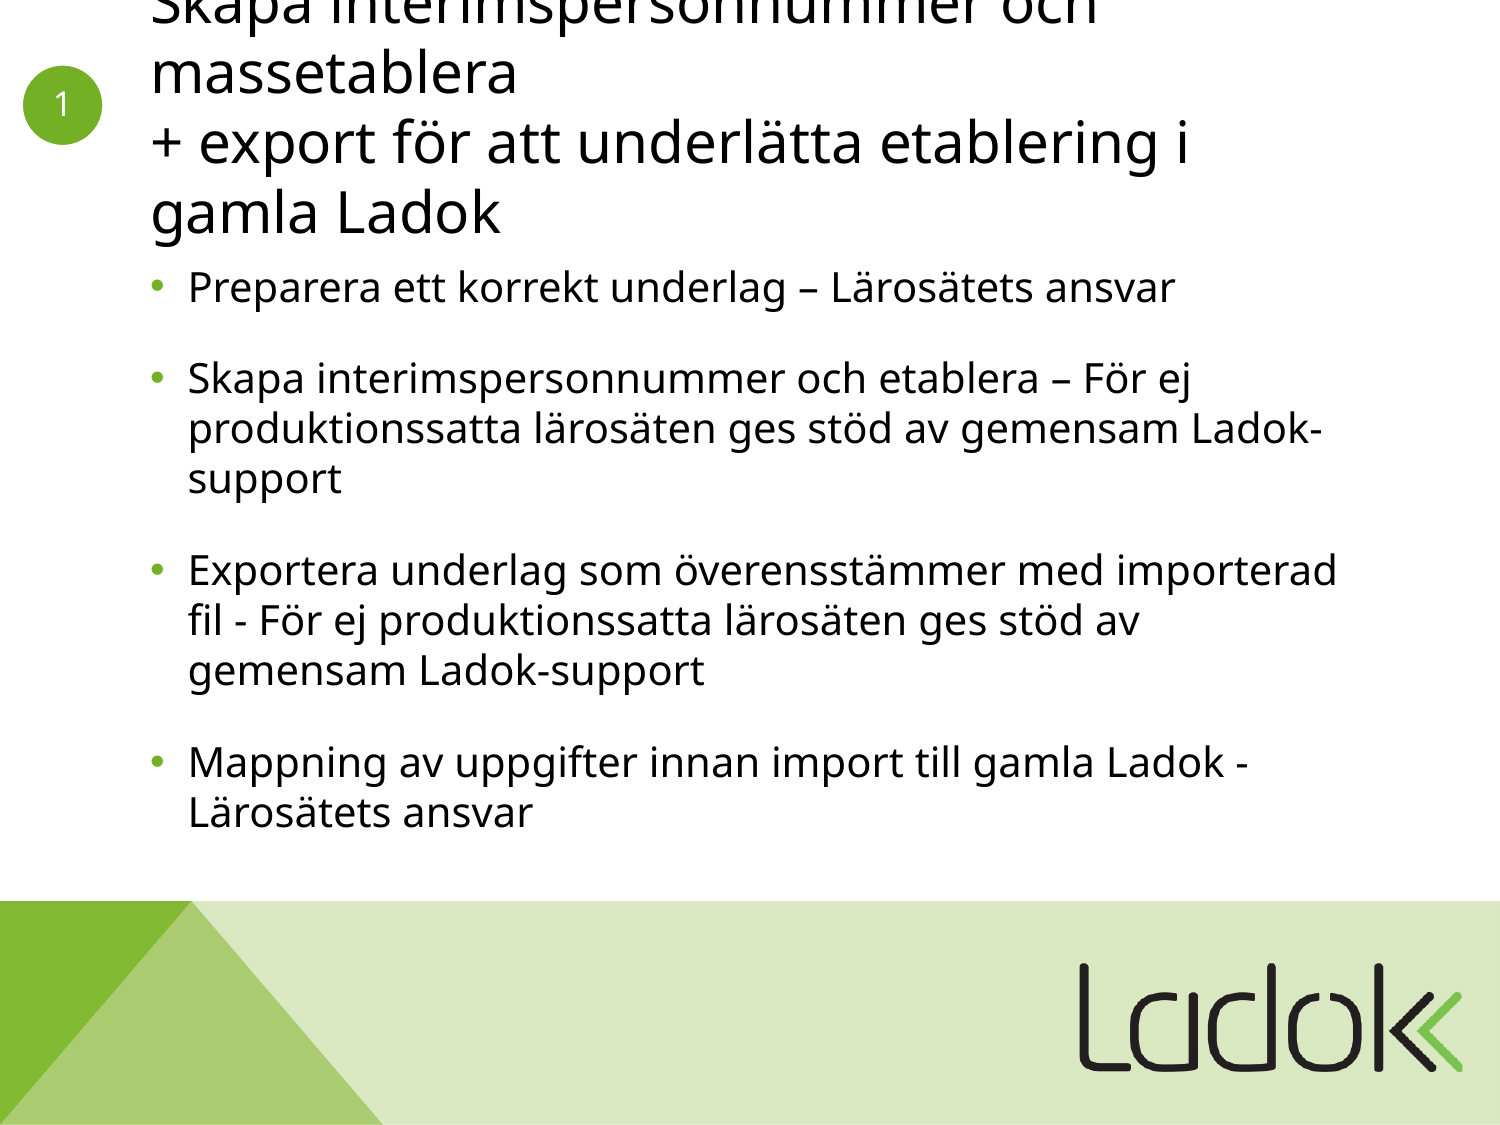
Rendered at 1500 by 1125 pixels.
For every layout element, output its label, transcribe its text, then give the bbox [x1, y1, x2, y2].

picture [0, 901, 1500, 1125]
list Preparera ett korrekt underlag – Lärosätets ansvar Skapa interimspersonnummer och etablera – För ej produktionssatta lärosäten ges stöd av gemensam Ladok-support Exportera underlag som överensstämmer med importerad fil - För ej produktionssatta lärosäten ges stöd av gemensam Ladok-support Mappning av uppgifter innan import till gamla Ladok - Lärosätets ansvar [135, 252, 1369, 942]
title Skapa interimspersonnummer och massetablera + export för att underlätta etablering i gamla Ladok [135, 60, 1386, 150]
